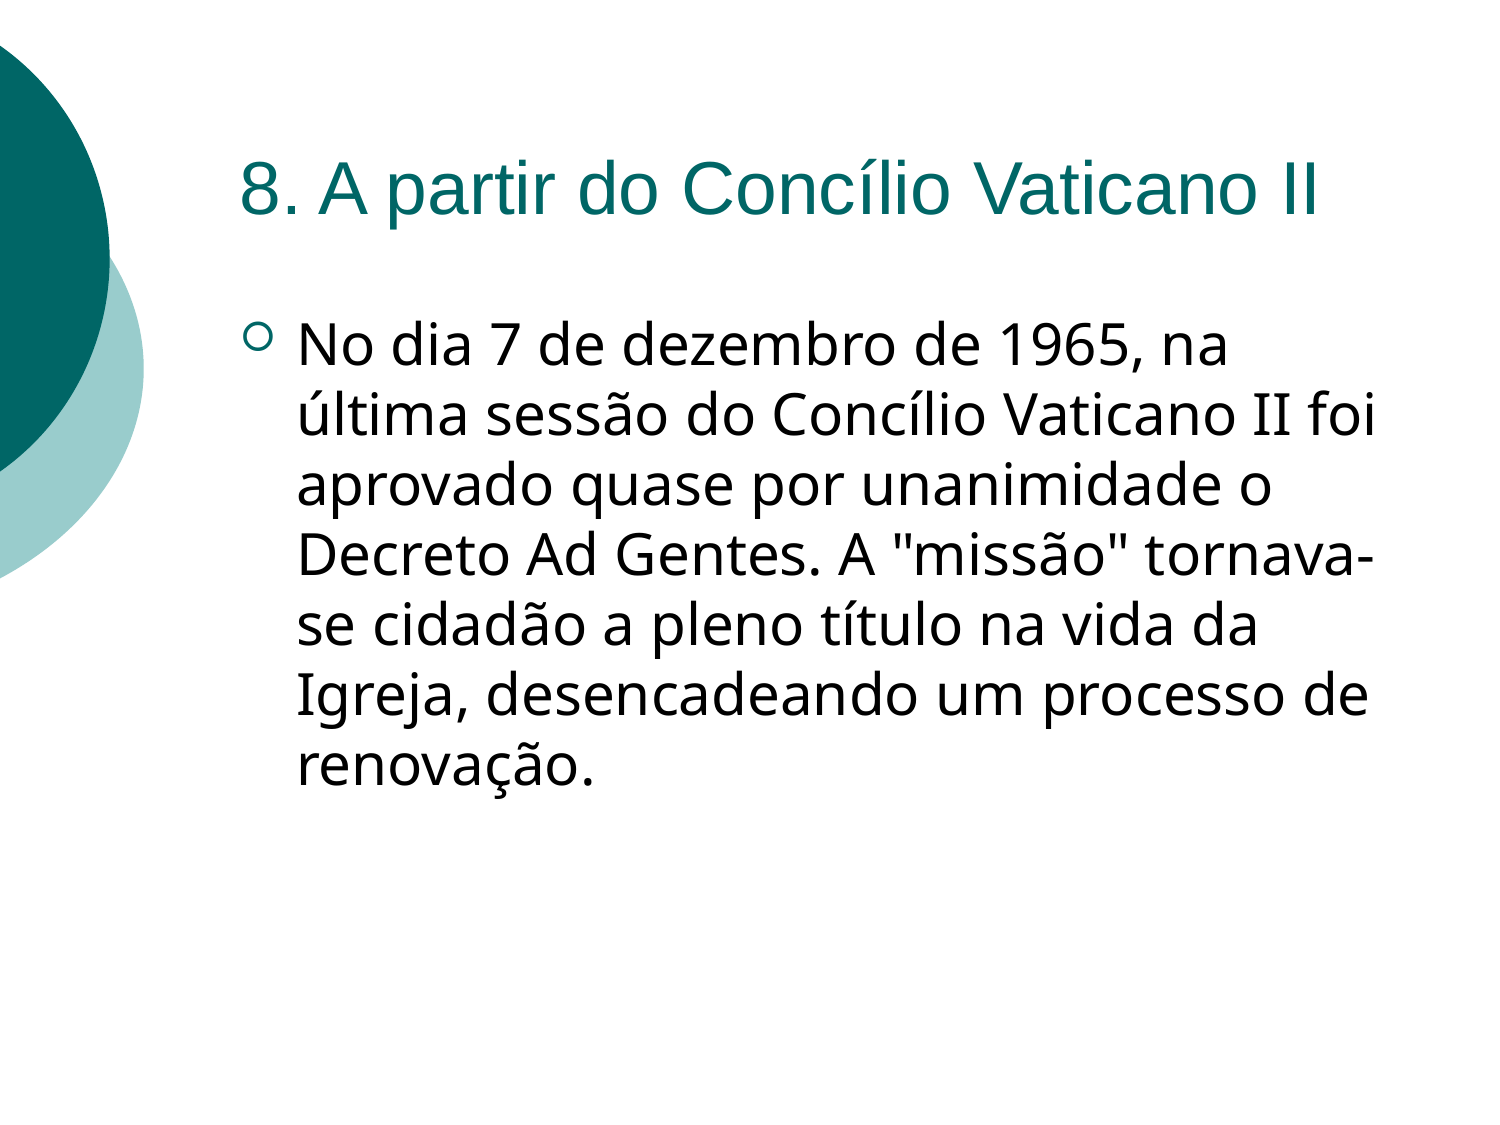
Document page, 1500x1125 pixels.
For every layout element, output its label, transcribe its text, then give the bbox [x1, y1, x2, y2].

title 8. A partir do Concílio Vaticano II [224, 49, 1425, 238]
list No dia 7 de dezembro de 1965, na última sessão do Concílio Vaticano II foi aprovado quase por unanimidade o Decreto Ad Gentes. A "missão" tornava-se cidadão a pleno título na vida da Igreja, desencadeando um processo de renovação. [224, 299, 1425, 975]
